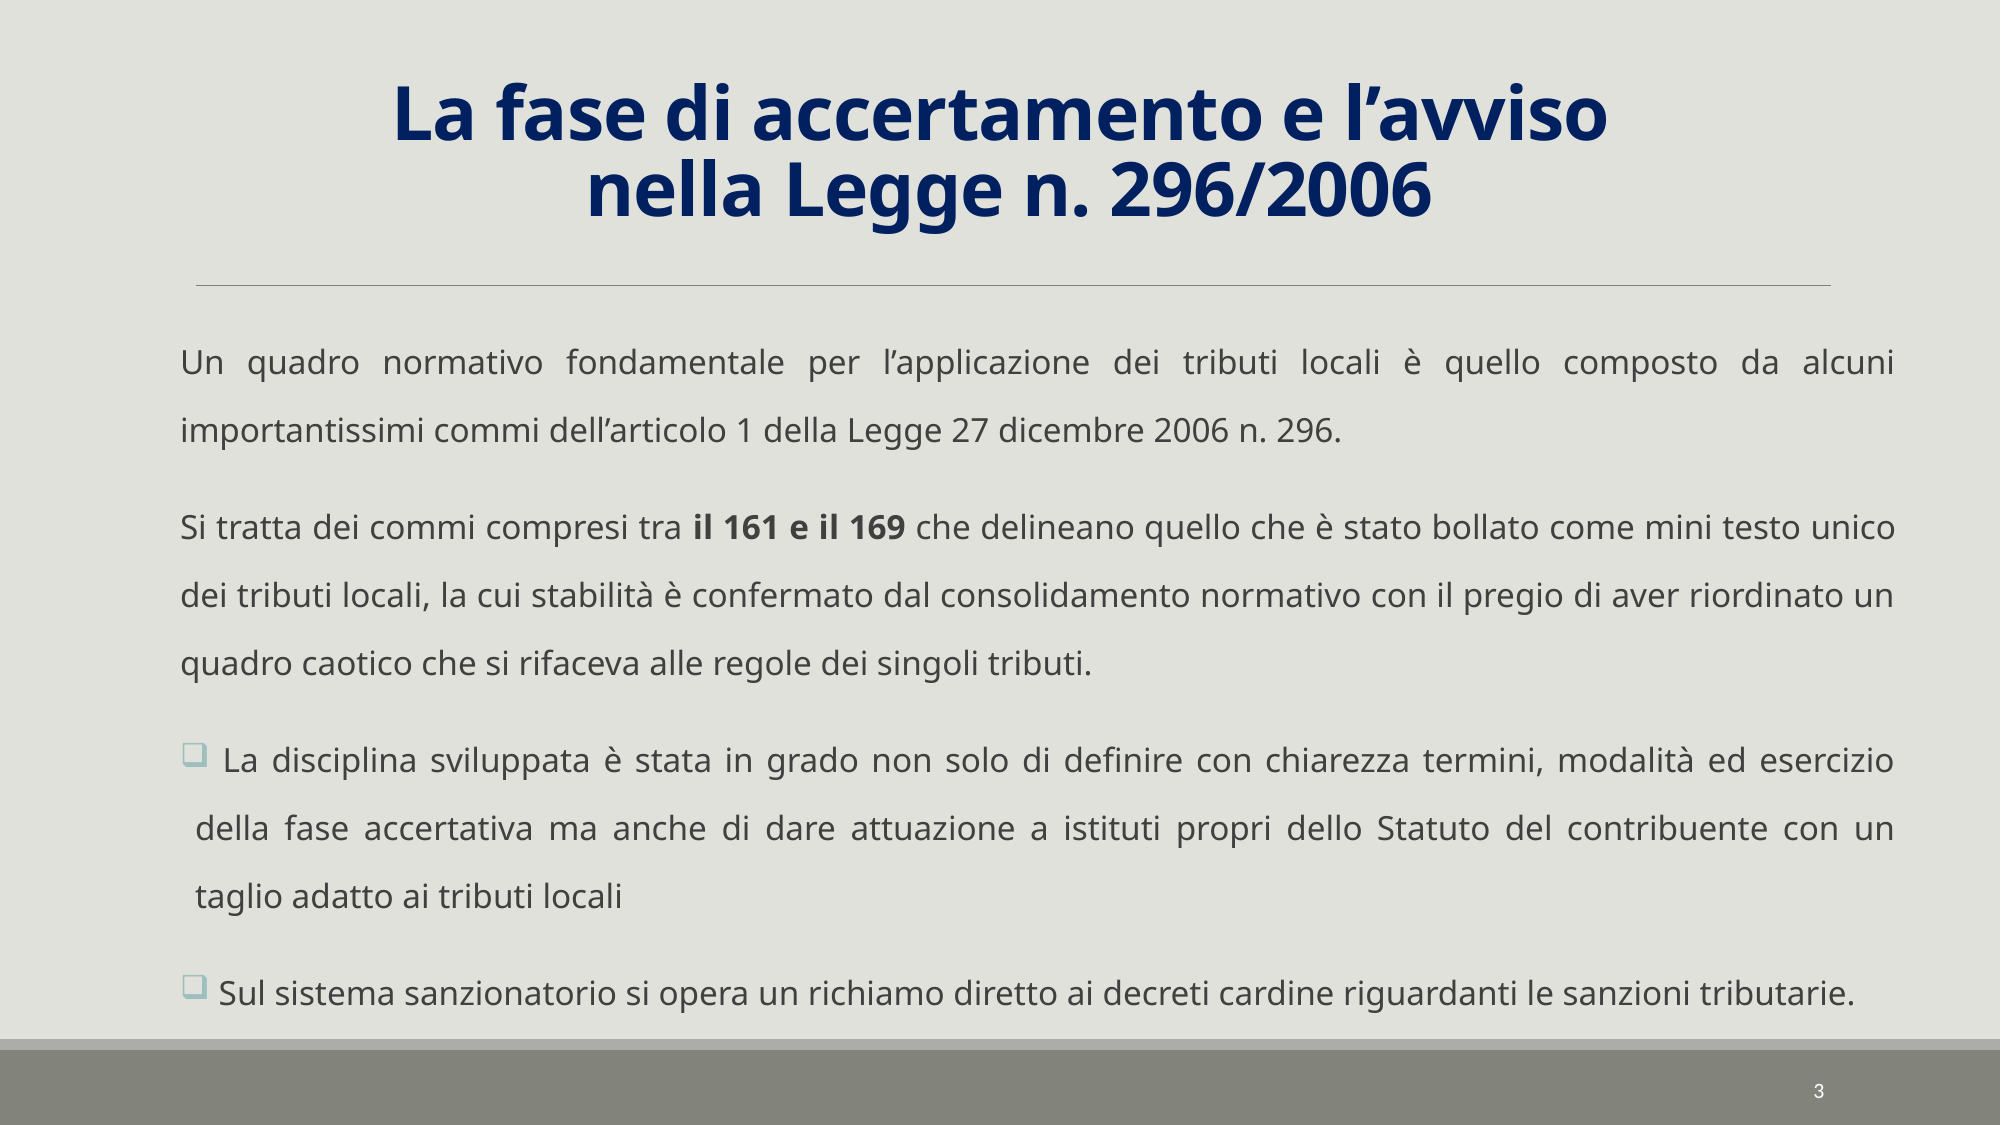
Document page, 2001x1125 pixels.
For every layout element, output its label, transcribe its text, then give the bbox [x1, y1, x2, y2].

list Un quadro normativo fondamentale per l’applicazione dei tributi locali è quello composto da alcuni importantissimi commi dell’articolo 1 della Legge 27 dicembre 2006 n. 296. Si tratta dei commi compresi tra il 161 e il 169 che delineano quello che è stato bollato come mini testo unico dei tributi locali, la cui stabilità è confermato dal consolidamento normativo con il pregio di aver riordinato un quadro caotico che si rifaceva alle regole dei singoli tributi. La disciplina sviluppata è stata in grado non solo di definire con chiarezza termini, modalità ed esercizio della fase accertativa ma anche di dare attuazione a istituti propri dello Statuto del contribuente con un taglio adatto ai tributi locali Sul sistema sanzionatorio si opera un richiamo diretto ai decreti cardine riguardanti le sanzioni tributarie. [180, 306, 1898, 1039]
slide_number 3 [1624, 1059, 1840, 1120]
title La fase di accertamento e l’avviso nella Legge n. 296/2006 [180, 30, 1840, 240]
